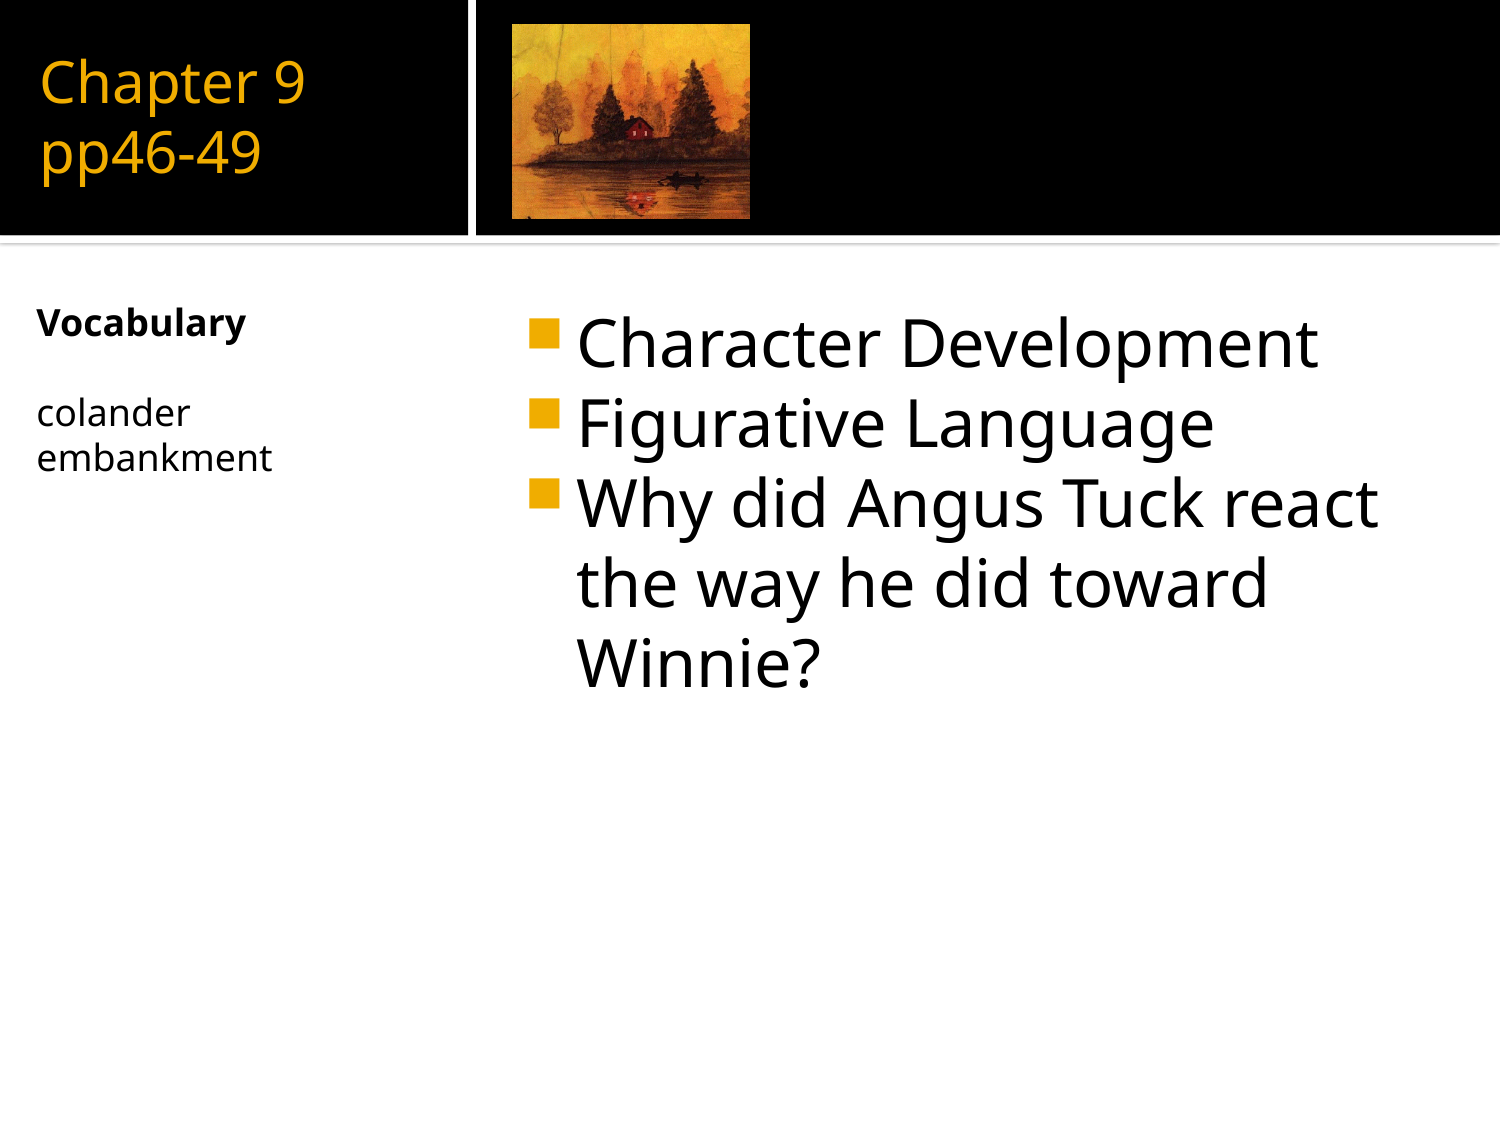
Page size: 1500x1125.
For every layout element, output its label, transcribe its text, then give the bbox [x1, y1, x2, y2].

list Character Development Figurative Language Why did Angus Tuck react the way he did toward Winnie? [495, 285, 1467, 1034]
title Chapter 9 pp46-49 [27, 24, 442, 186]
picture [512, 24, 750, 219]
list Vocabulary colander embankment [27, 283, 433, 1034]
